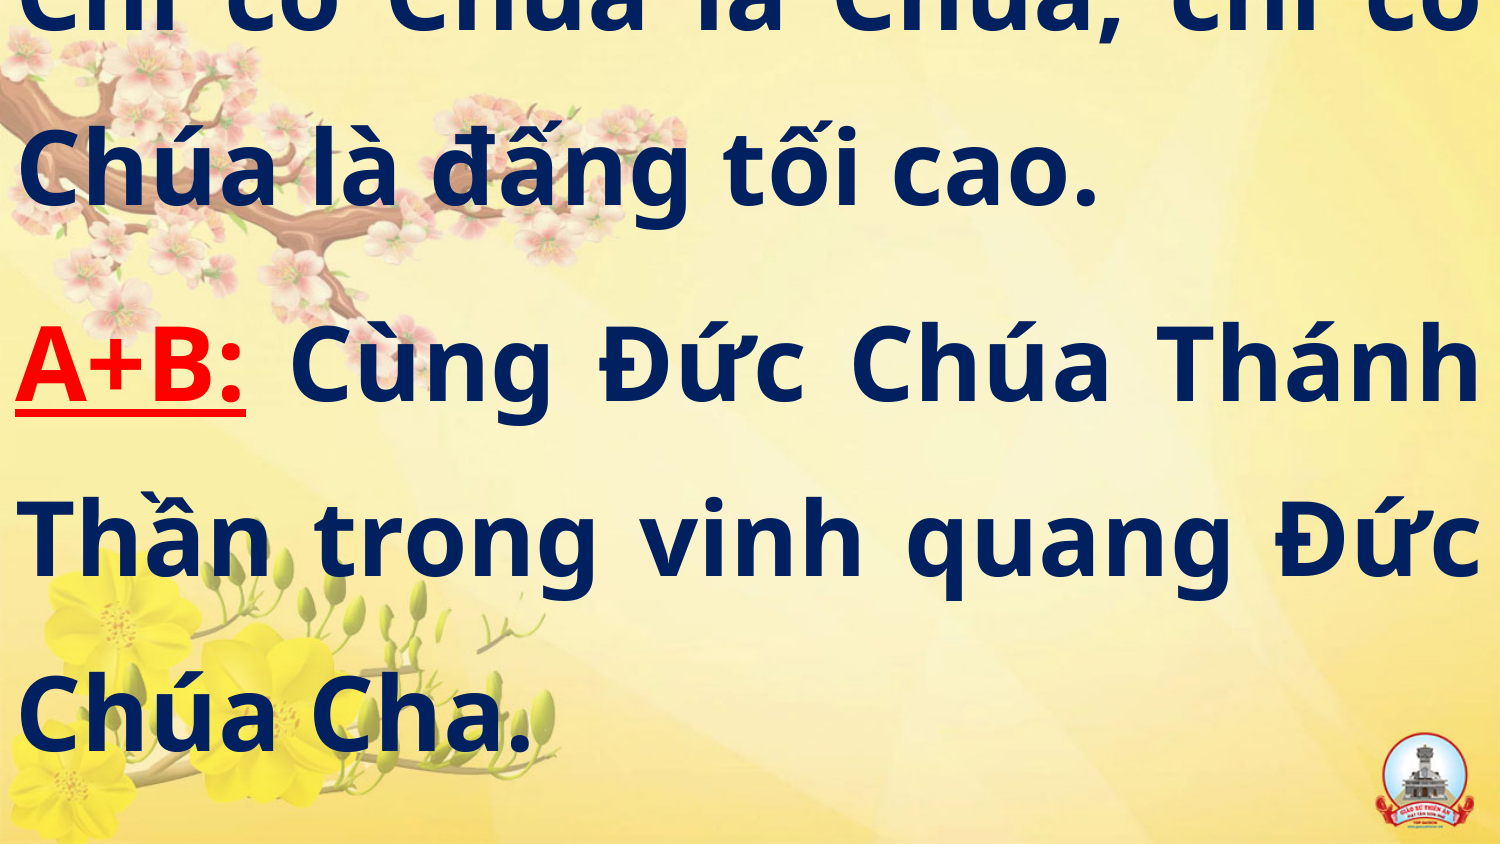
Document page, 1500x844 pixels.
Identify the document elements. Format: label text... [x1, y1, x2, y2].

list Chỉ có Chúa là Chúa, chỉ có Chúa là đấng tối cao. A+B: Cùng Đức Chúa Thánh Thần trong vinh quang Đức Chúa Cha. Amen. [0, 0, 1500, 844]
